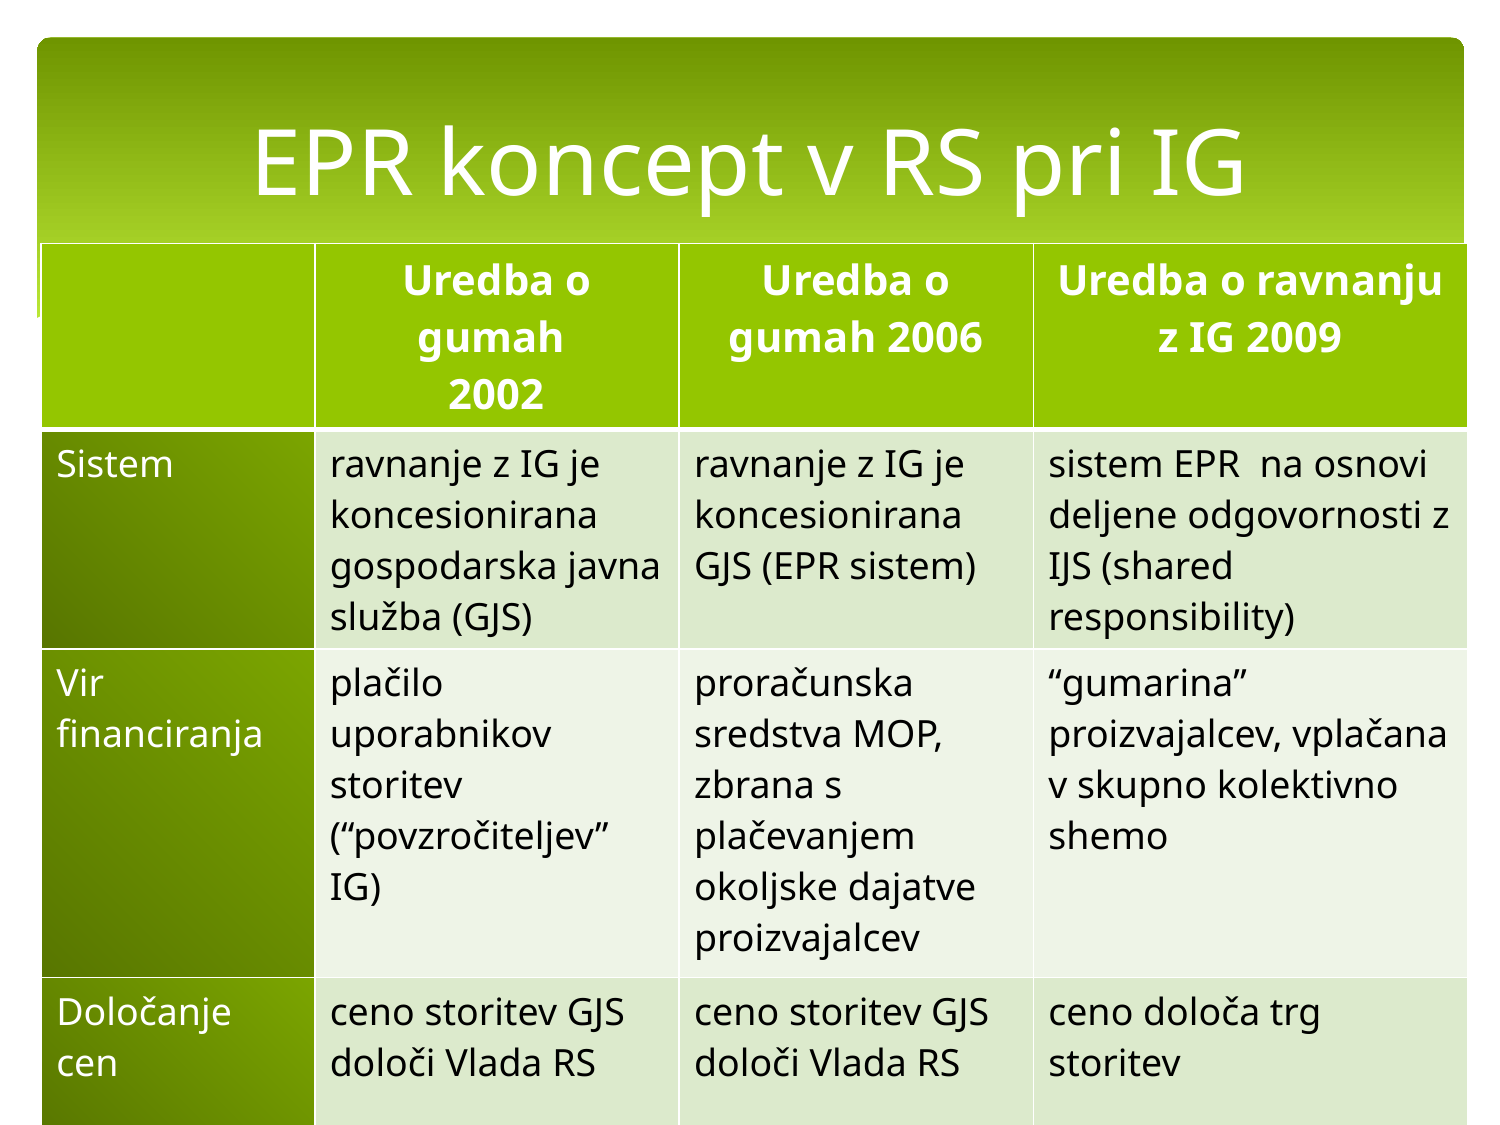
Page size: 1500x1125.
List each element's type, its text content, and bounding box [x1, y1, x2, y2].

table_cell ceno storitev GJS določi Vlada RS [316, 978, 678, 1125]
table_header Uredba o gumah 2002 [316, 244, 678, 427]
table_header Uredba o gumah 2006 [680, 244, 1033, 427]
table_cell Sistem [42, 432, 314, 648]
table_cell “gumarina” proizvajalcev, vplačana v skupno kolektivno shemo [1034, 650, 1467, 977]
table_header [42, 244, 314, 427]
table_header Uredba o ravnanju z IG 2009 [1034, 244, 1467, 427]
table_cell ravnanje z IG je koncesionirana GJS (EPR sistem) [680, 432, 1033, 648]
table_cell Vir financiranja [42, 650, 314, 977]
table_cell sistem EPR na osnovi deljene odgovornosti z IJS (shared responsibility) [1034, 432, 1467, 648]
table_cell ravnanje z IG je koncesionirana gospodarska javna služba (GJS) [316, 432, 678, 648]
table_cell ceno storitev GJS določi Vlada RS [680, 978, 1033, 1125]
title EPR koncept v RS pri IG [75, 55, 1425, 243]
table_cell ceno določa trg storitev [1034, 978, 1467, 1125]
table_cell proračunska sredstva MOP, zbrana s plačevanjem okoljske dajatve proizvajalcev [680, 650, 1033, 977]
table_cell Določanje cen [42, 978, 314, 1125]
table_cell plačilo uporabnikov storitev (“povzročiteljev” IG) [316, 650, 678, 977]
